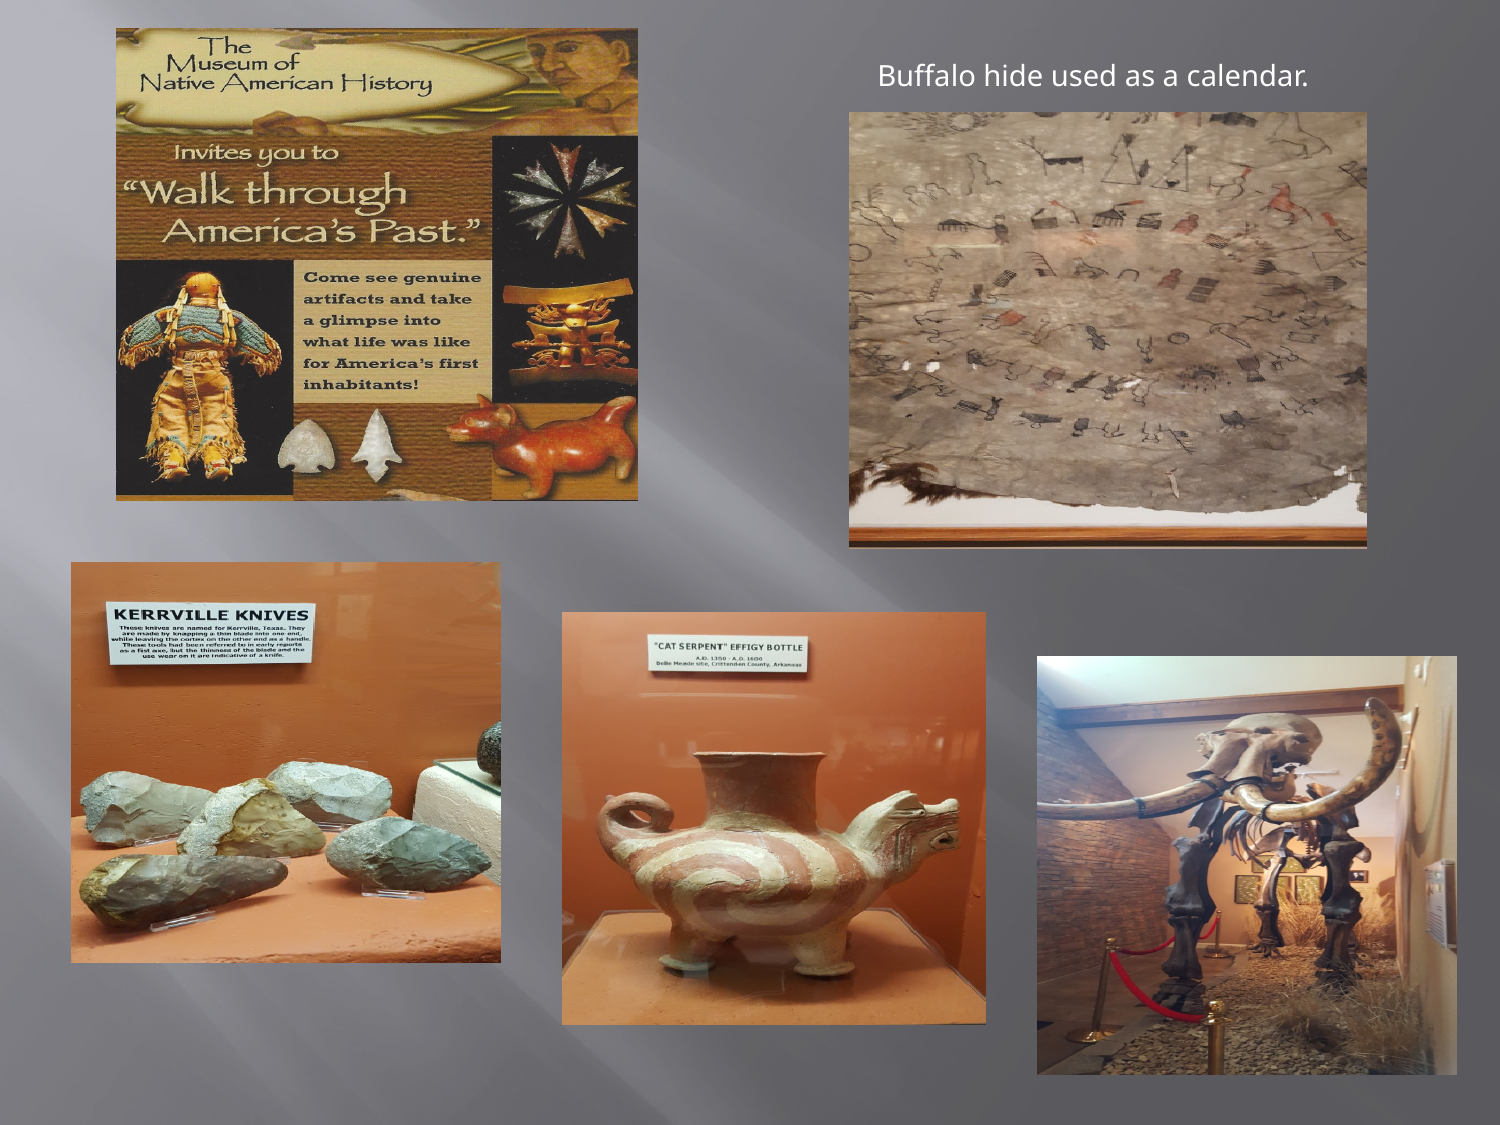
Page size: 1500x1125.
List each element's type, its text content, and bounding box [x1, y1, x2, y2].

picture [116, 27, 638, 501]
picture [849, 112, 1367, 549]
text_box Buffalo hide used as a calendar. [862, 49, 1363, 100]
picture [1037, 656, 1457, 1076]
picture [71, 562, 502, 963]
picture [562, 612, 986, 1026]
